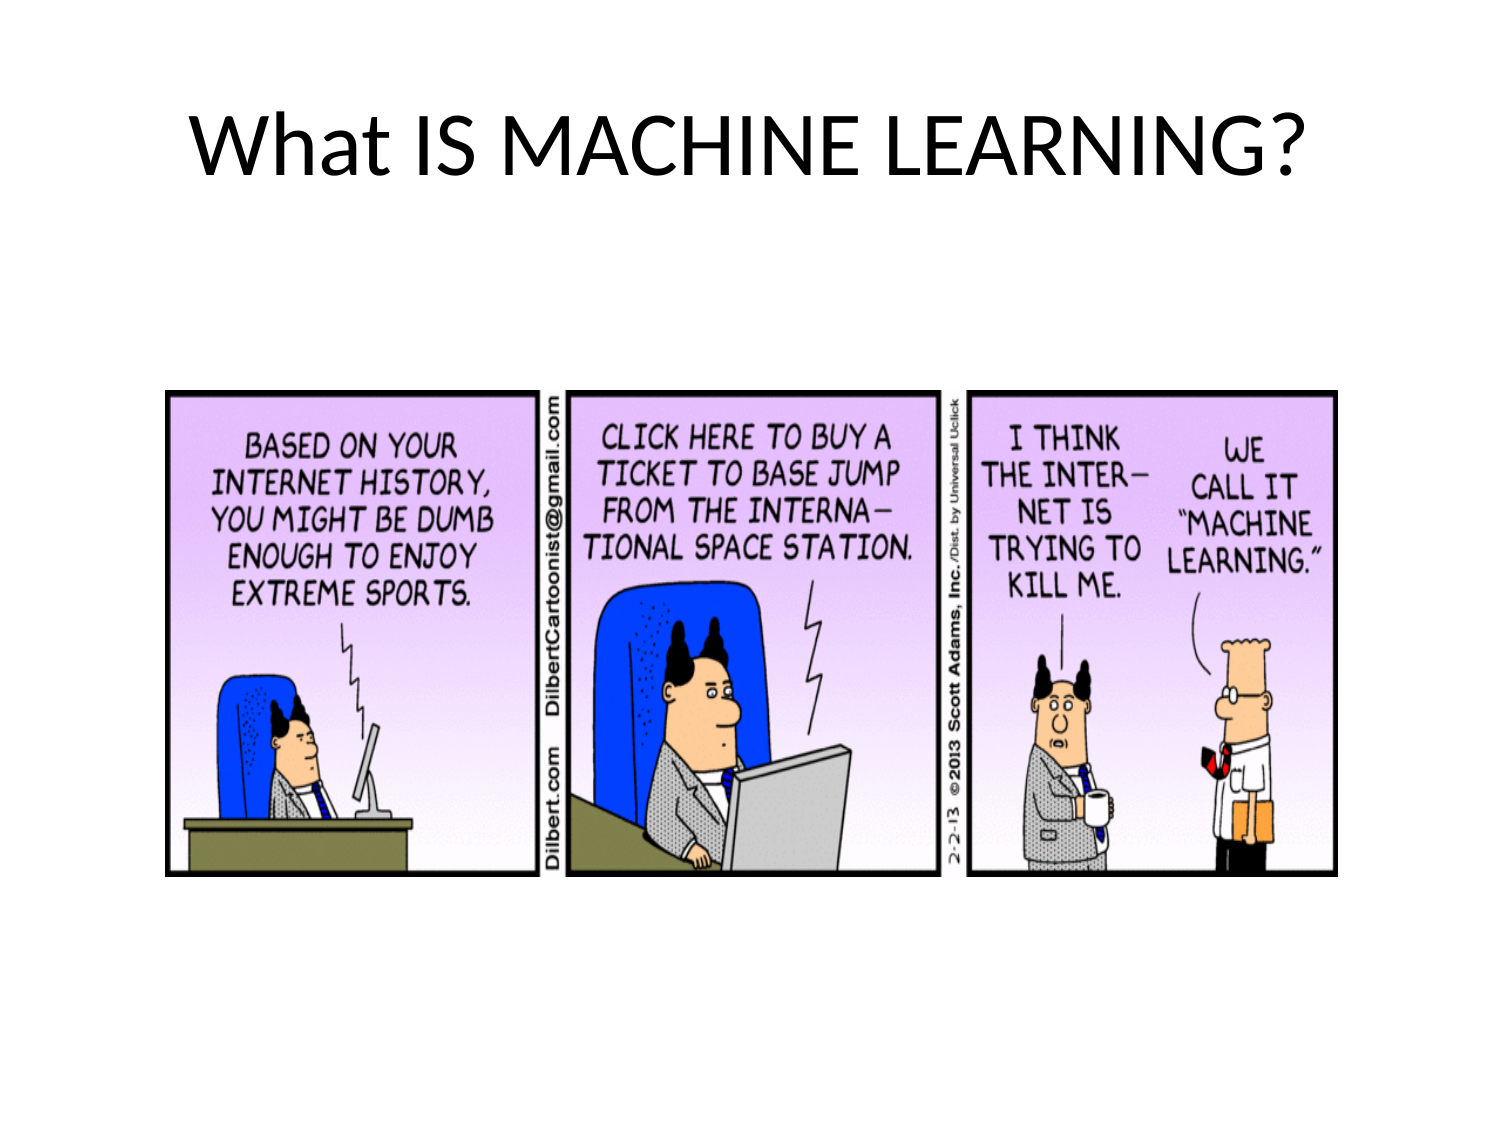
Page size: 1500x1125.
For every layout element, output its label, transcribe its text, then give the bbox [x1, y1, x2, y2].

title What IS MACHINE LEARNING? [75, 45, 1425, 233]
picture [165, 390, 1338, 877]
